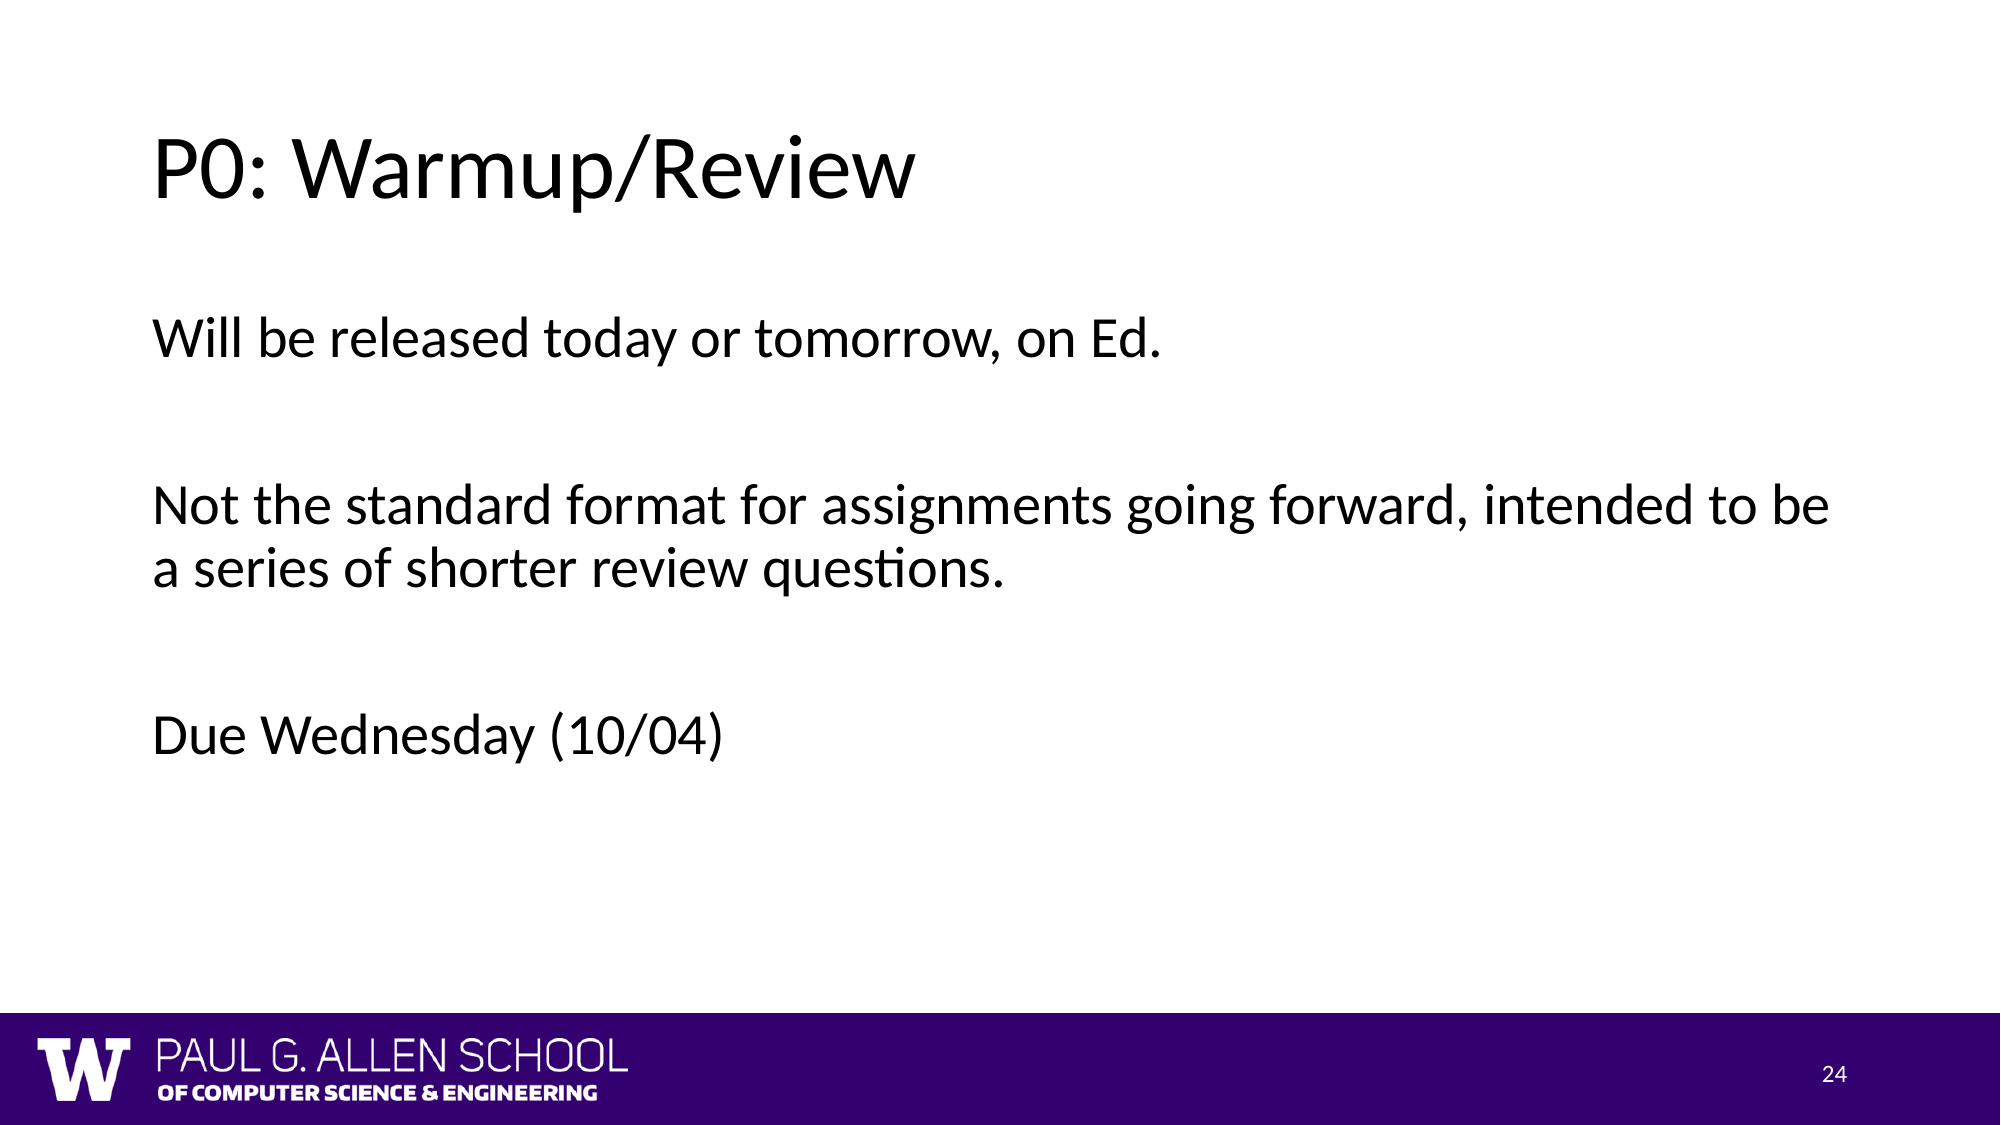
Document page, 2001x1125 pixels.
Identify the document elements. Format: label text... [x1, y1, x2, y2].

slide_number ‹#› [1412, 1042, 1863, 1103]
list Will be released today or tomorrow, on Ed. Not the standard format for assignments going forward, intended to be a series of shorter review questions. Due Wednesday (10/04) [137, 299, 1863, 992]
title P0: Warmup/Review [137, 59, 1863, 278]
picture [0, 1013, 2000, 1125]
